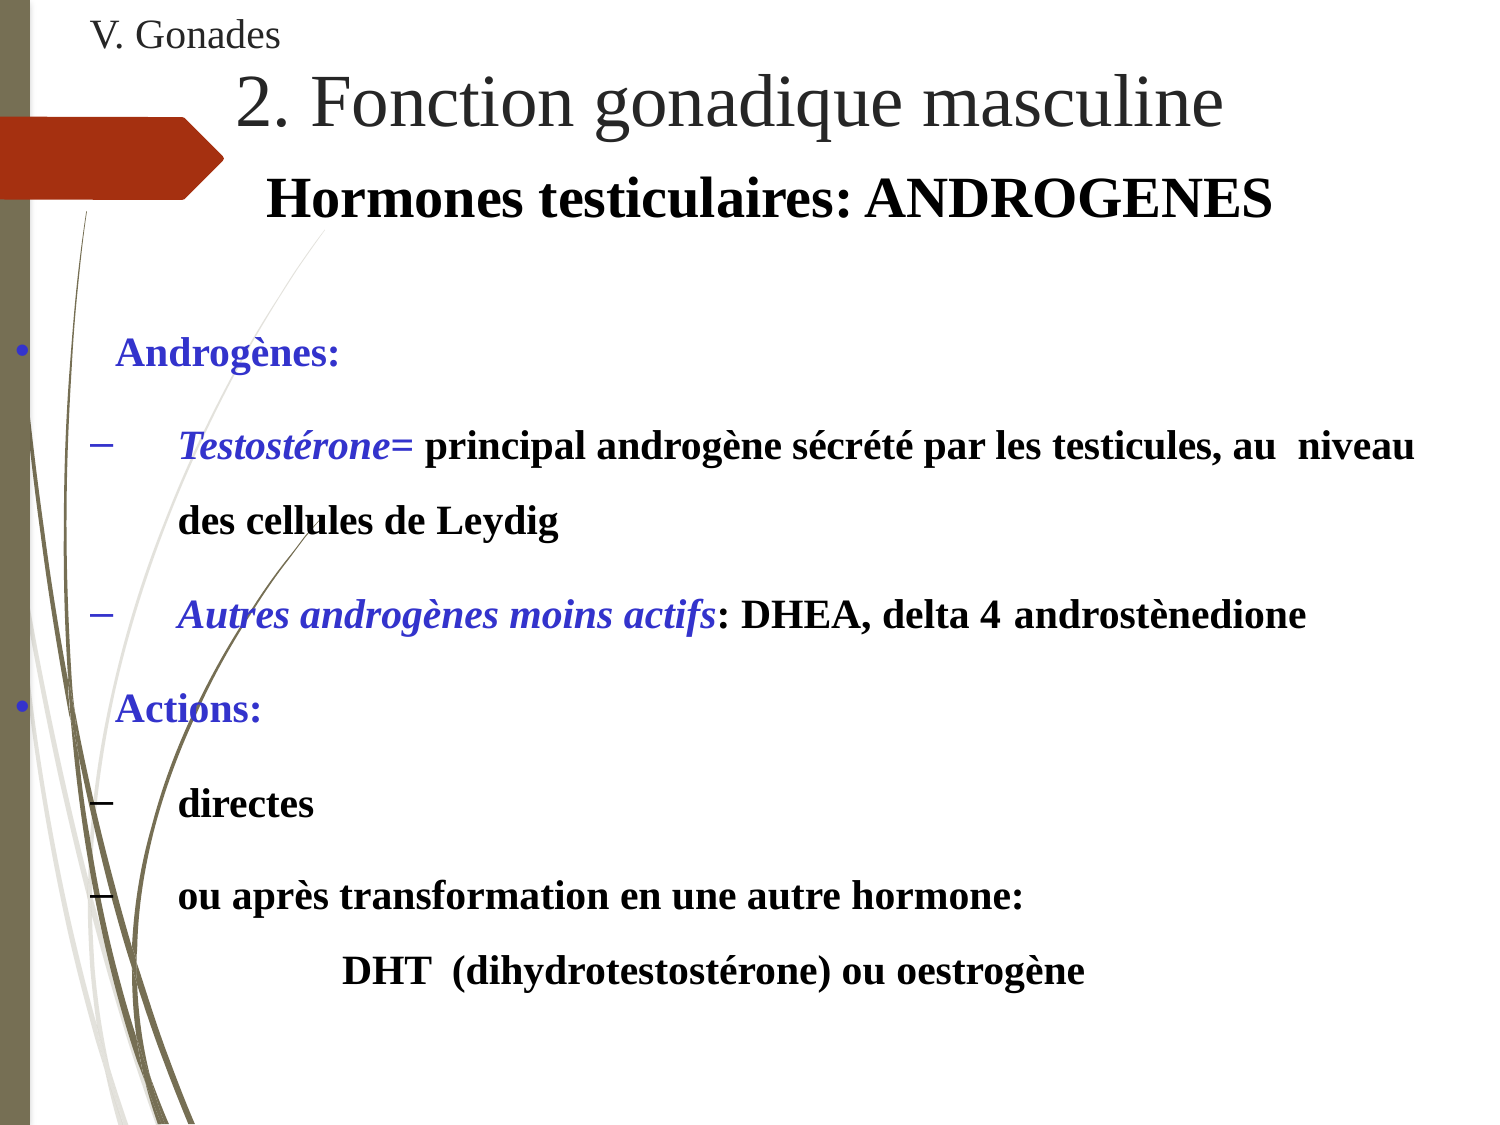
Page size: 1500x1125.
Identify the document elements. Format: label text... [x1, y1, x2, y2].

title 2. Fonction gonadique masculine [233, 49, 1292, 156]
text_box Hormones testiculaires: ANDROGENES Androgènes: Testostérone= principal androgène sécrété par les testicules, au niveau des cellules de Leydig Autres androgènes moins actifs: DHEA, delta 4 androstènedione Actions: directes ou après transformation en une autre hormone: DHT (dihydrotestostérone) ou oestrogène [13, 156, 1460, 993]
text_box V. Gonades [87, 5, 307, 58]
